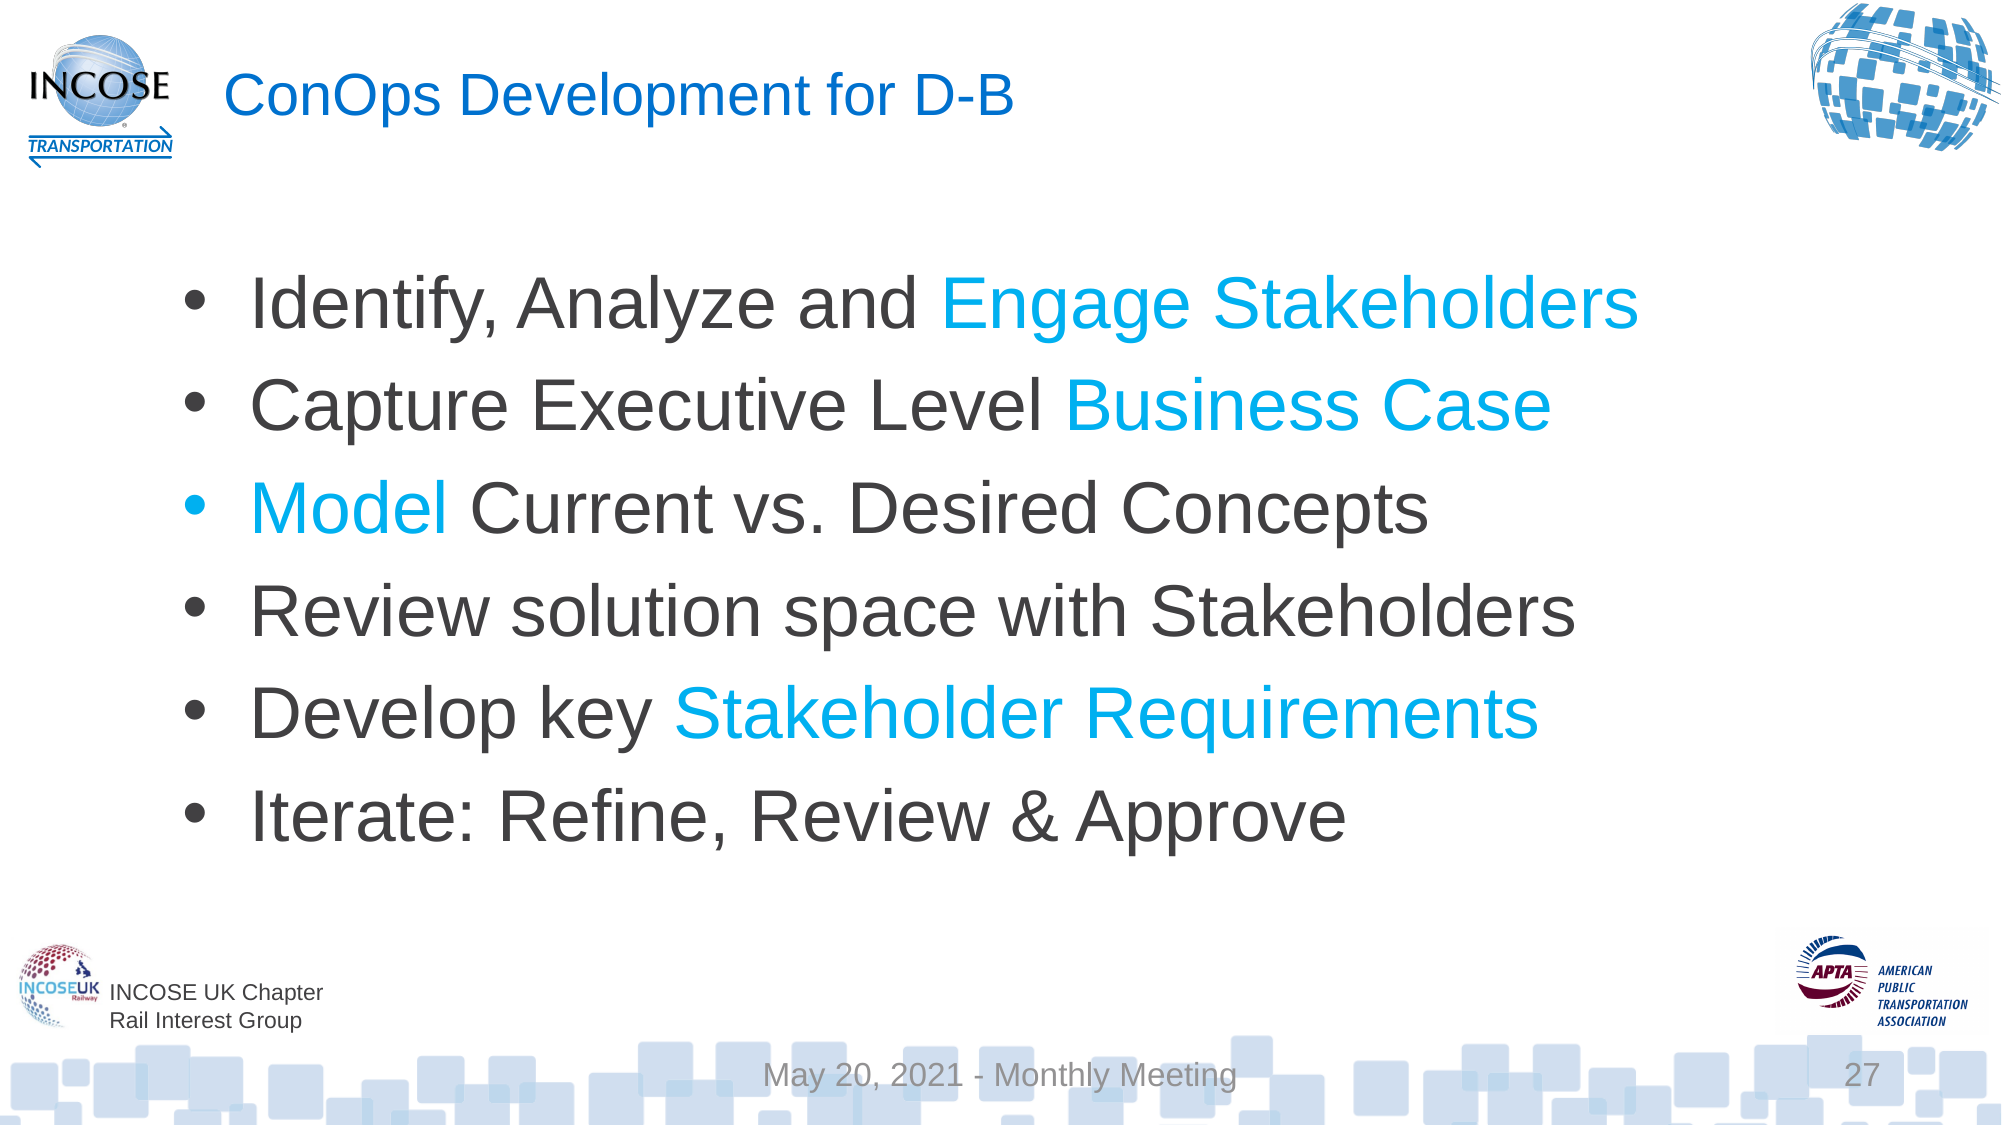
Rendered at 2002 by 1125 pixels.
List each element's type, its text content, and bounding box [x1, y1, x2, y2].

picture [0, 0, 2002, 1125]
title ConOps Development for D-B [203, 45, 1781, 138]
footer May 20, 2021 - Monthly Meeting [683, 1042, 1318, 1103]
list Identify, Analyze and Engage Stakeholders Capture Executive Level Business Case Model Current vs. Desired Concepts Review solution space with Stakeholders Develop key Stakeholder Requirements Iterate: Refine, Review & Approve [162, 244, 1901, 880]
slide_number 27 [1434, 1042, 1901, 1103]
